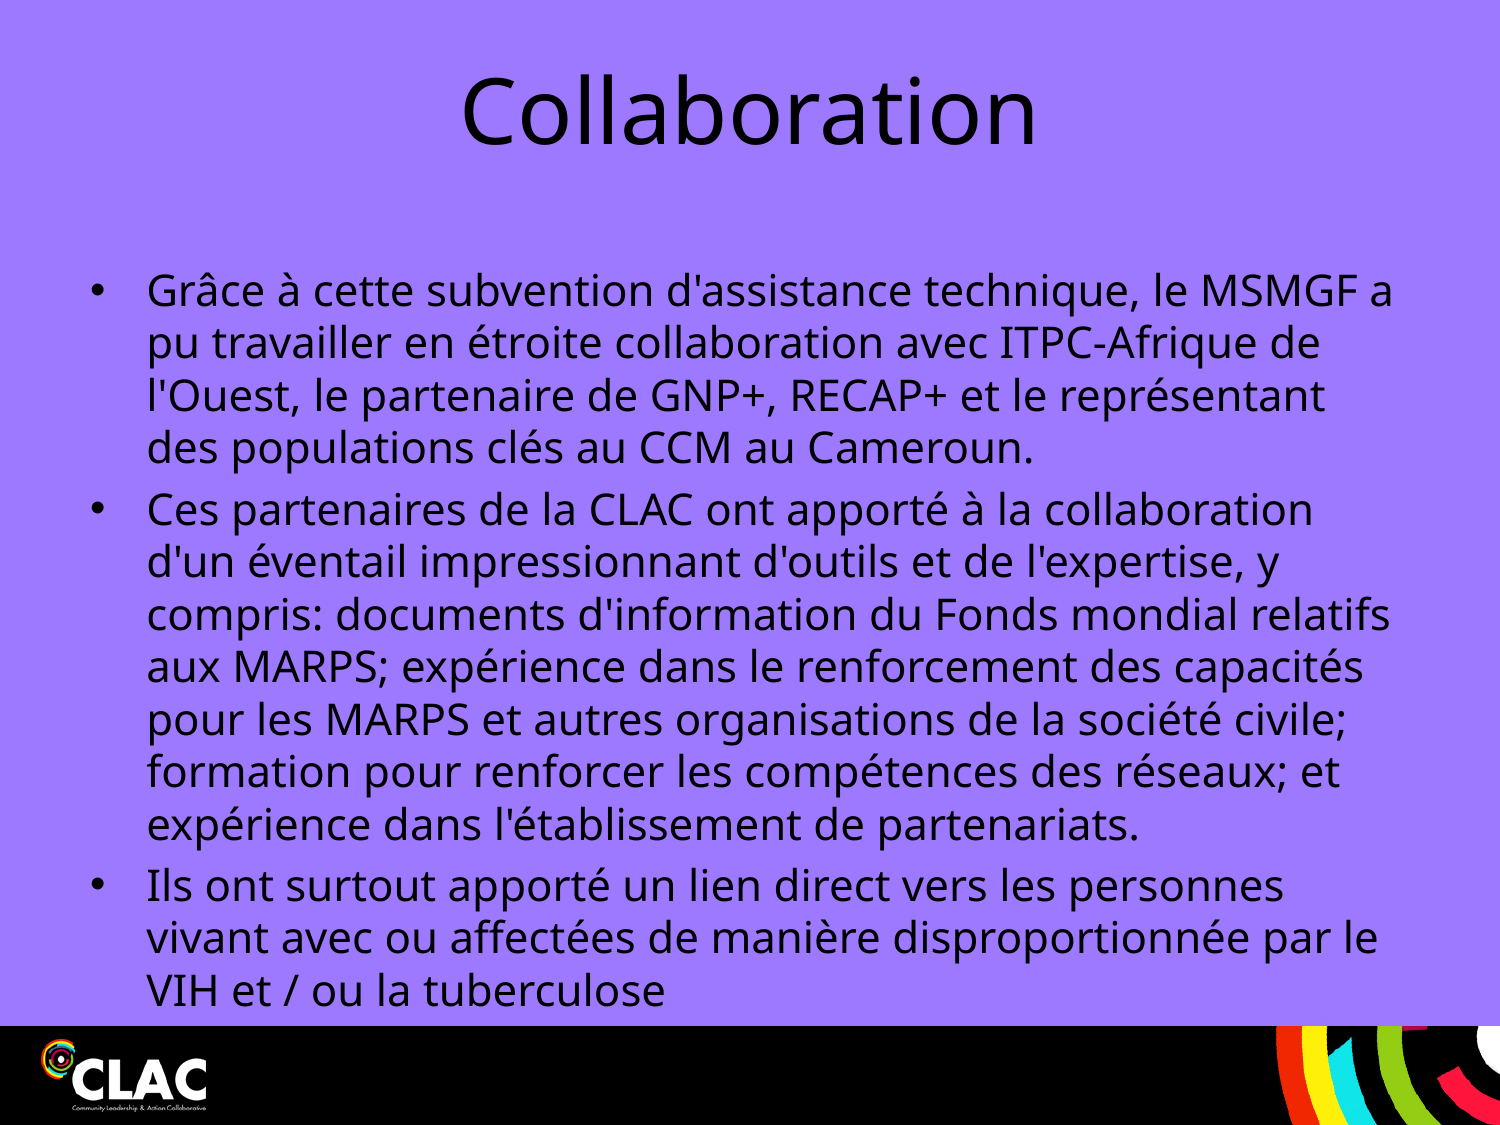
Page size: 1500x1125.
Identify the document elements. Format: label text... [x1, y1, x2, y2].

list Grâce à cette subvention d'assistance technique, le MSMGF a pu travailler en étroite collaboration avec ITPC-Afrique de l'Ouest, le partenaire de GNP+, RECAP+ et le représentant des populations clés au CCM au Cameroun. Ces partenaires de la CLAC ont apporté à la collaboration d'un éventail impressionnant d'outils et de l'expertise, y compris: documents d'information du Fonds mondial relatifs aux MARPS; expérience dans le renforcement des capacités pour les MARPS et autres organisations de la société civile; formation pour renforcer les compétences des réseaux; et expérience dans l'établissement de partenariats. Ils ont surtout apporté un lien direct vers les personnes vivant avec ou affectées de manière disproportionnée par le VIH et / ou la tuberculose [75, 194, 1425, 991]
picture [0, 0, 1500, 1125]
title Collaboration [75, 13, 1425, 194]
